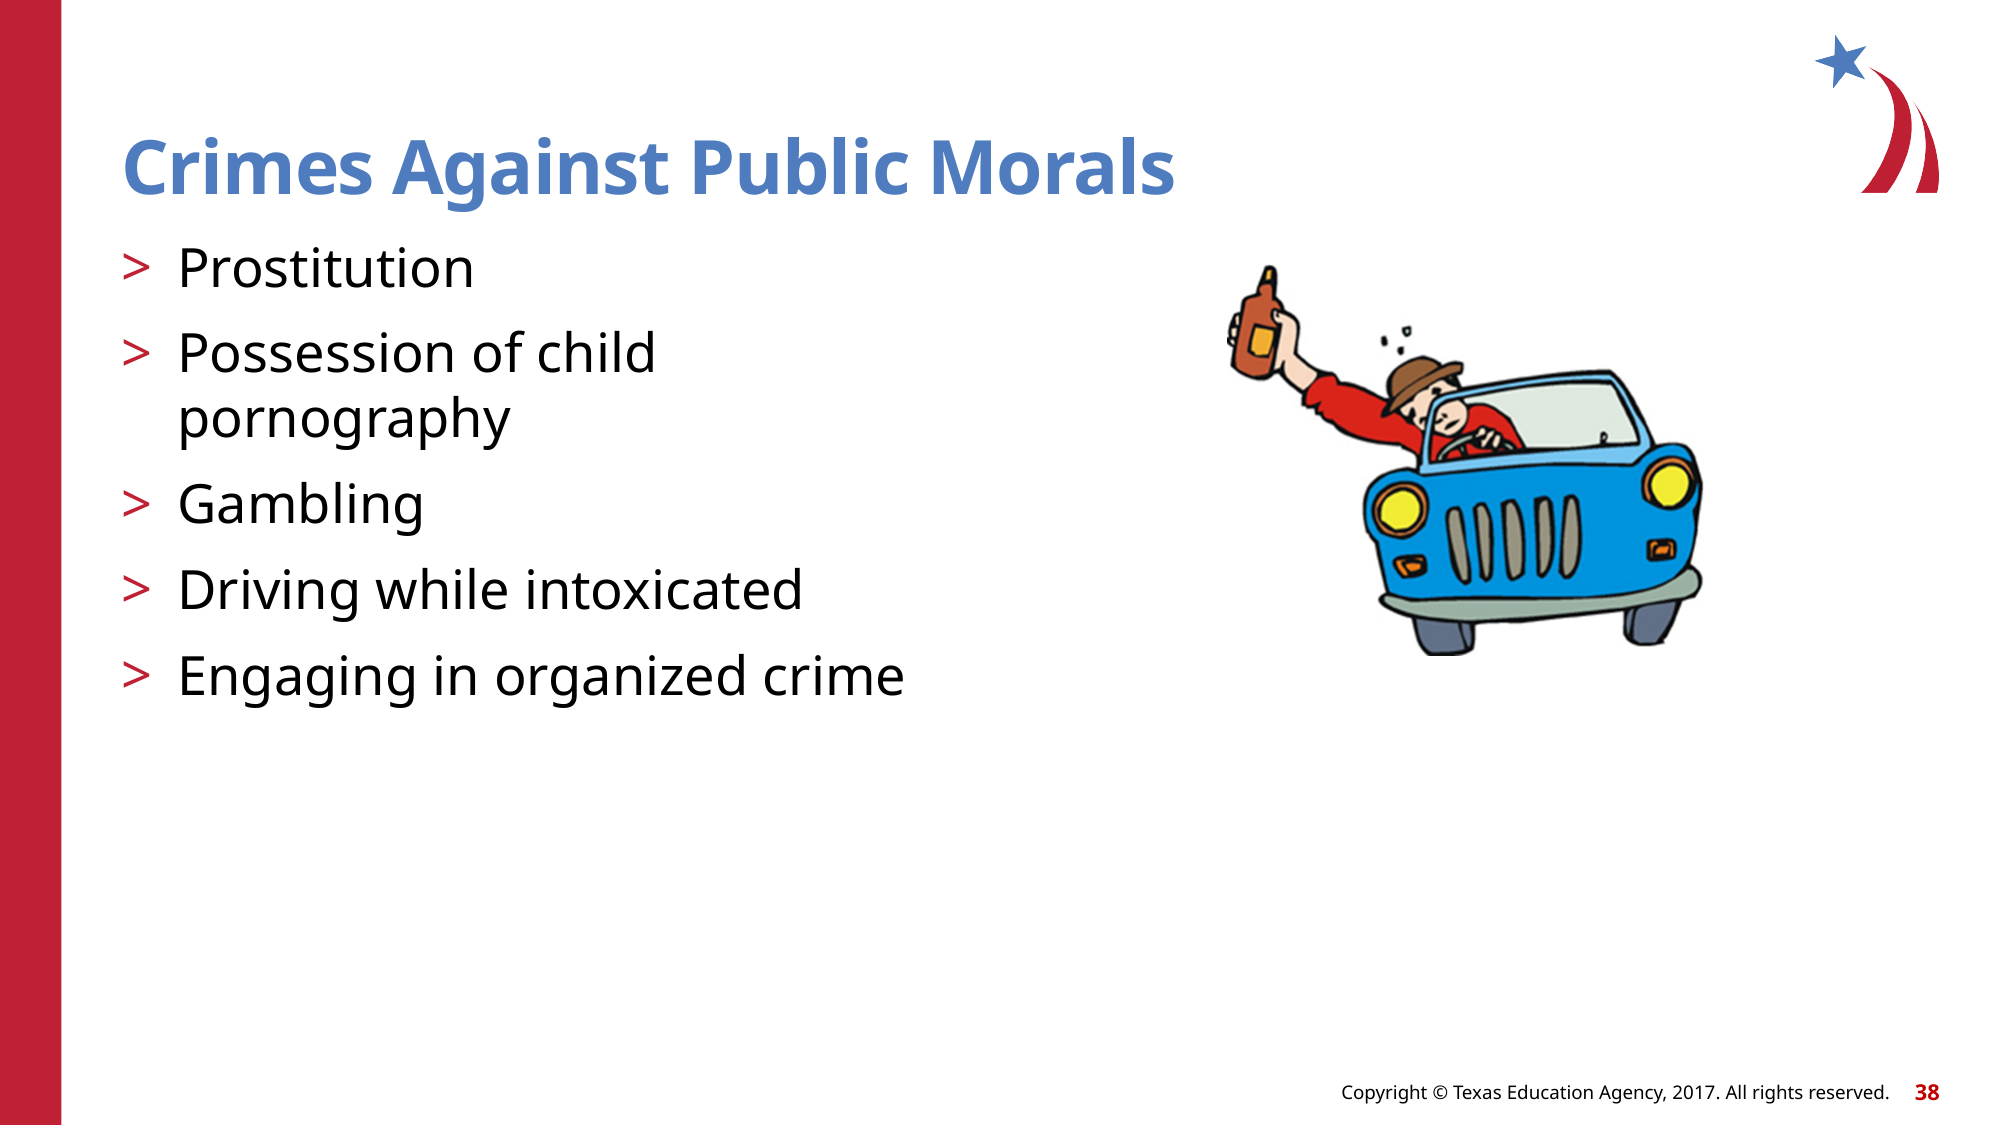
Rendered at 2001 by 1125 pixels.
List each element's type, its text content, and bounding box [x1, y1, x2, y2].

picture [1814, 34, 1939, 193]
title Crimes Against Public Morals [121, 66, 1772, 211]
picture [1227, 262, 1706, 656]
list Prostitution Possession of child pornography Gambling Driving while intoxicated Engaging in organized crime [121, 233, 1000, 1010]
